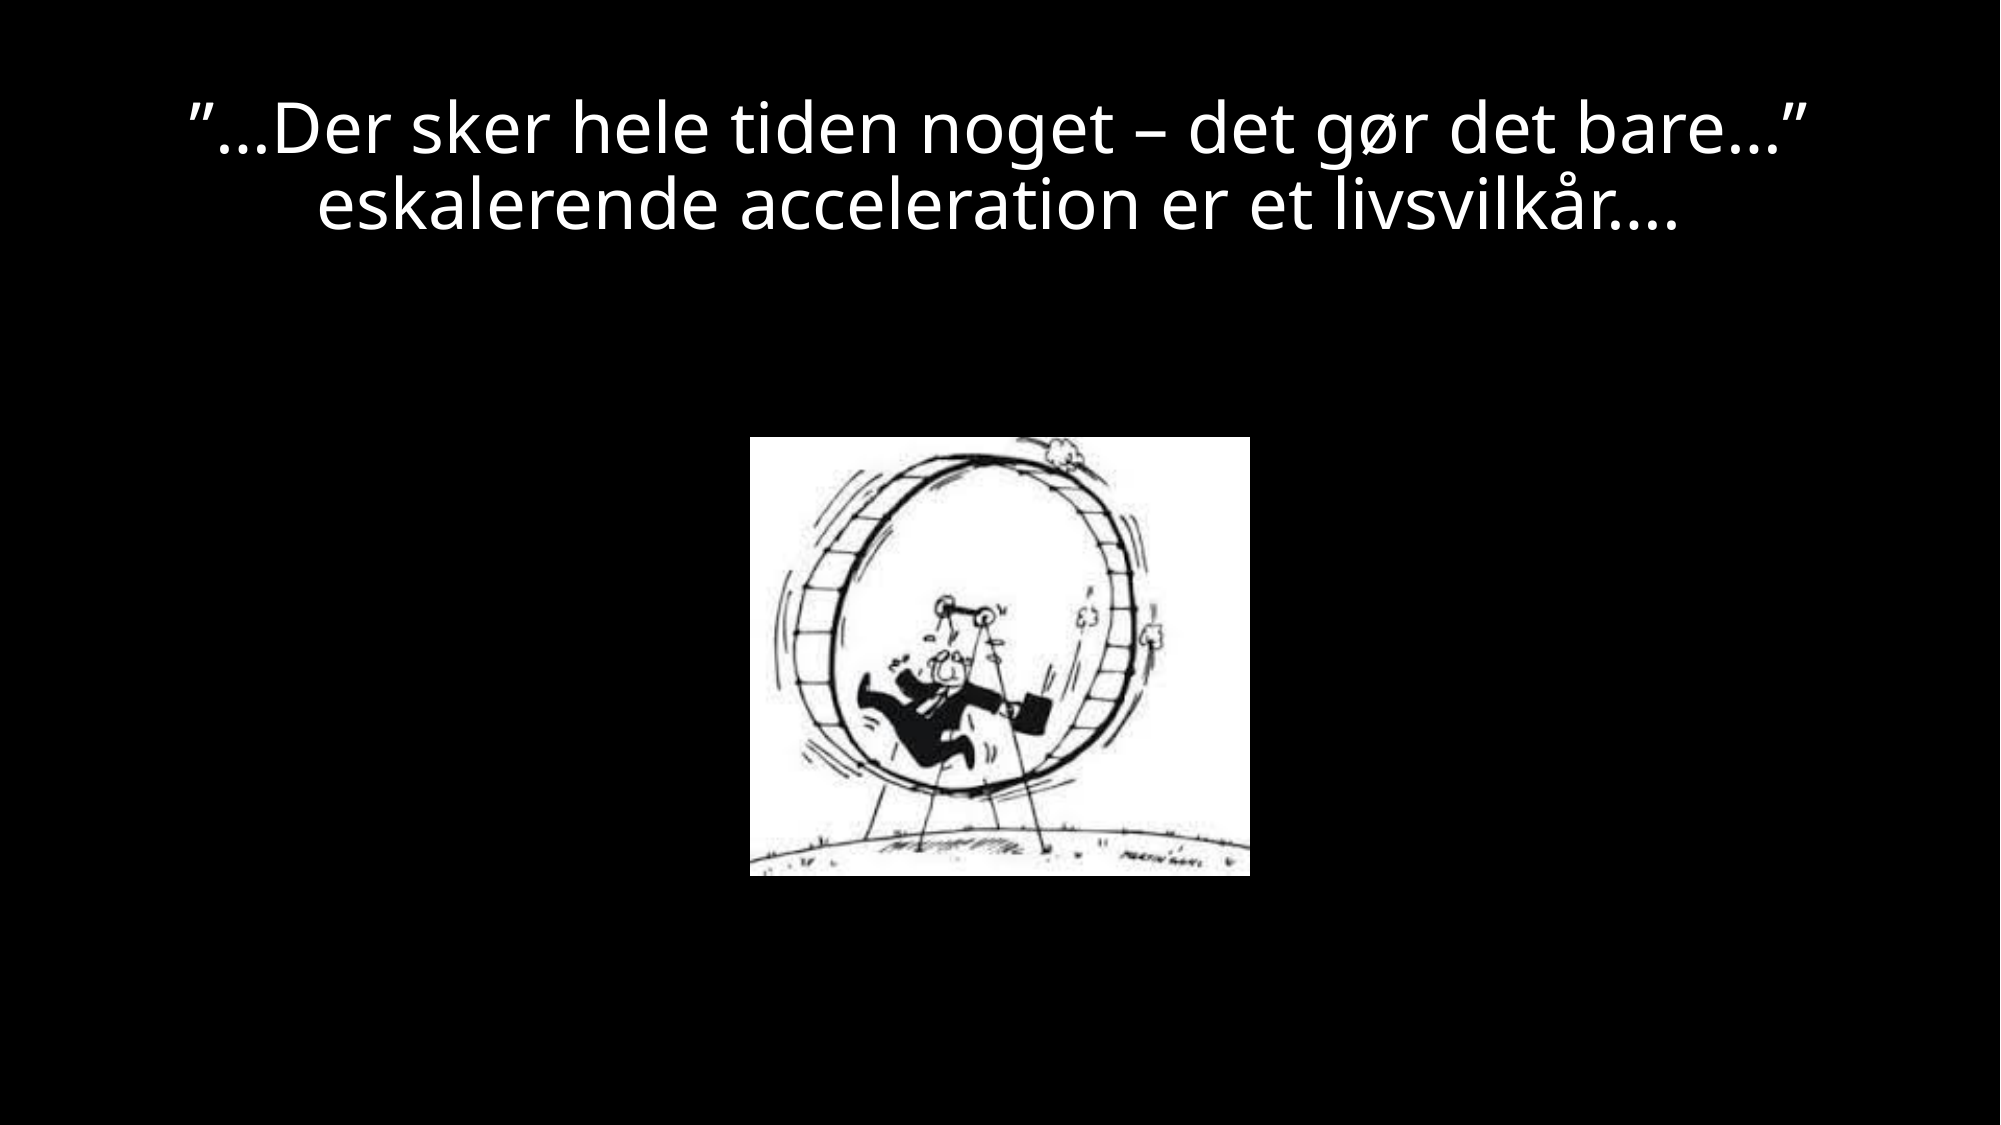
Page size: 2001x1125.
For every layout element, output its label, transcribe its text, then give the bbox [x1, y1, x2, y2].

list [749, 437, 1250, 876]
title ”…Der sker hele tiden noget – det gør det bare…” eskalerende acceleration er et livsvilkår…. [137, 59, 1863, 278]
